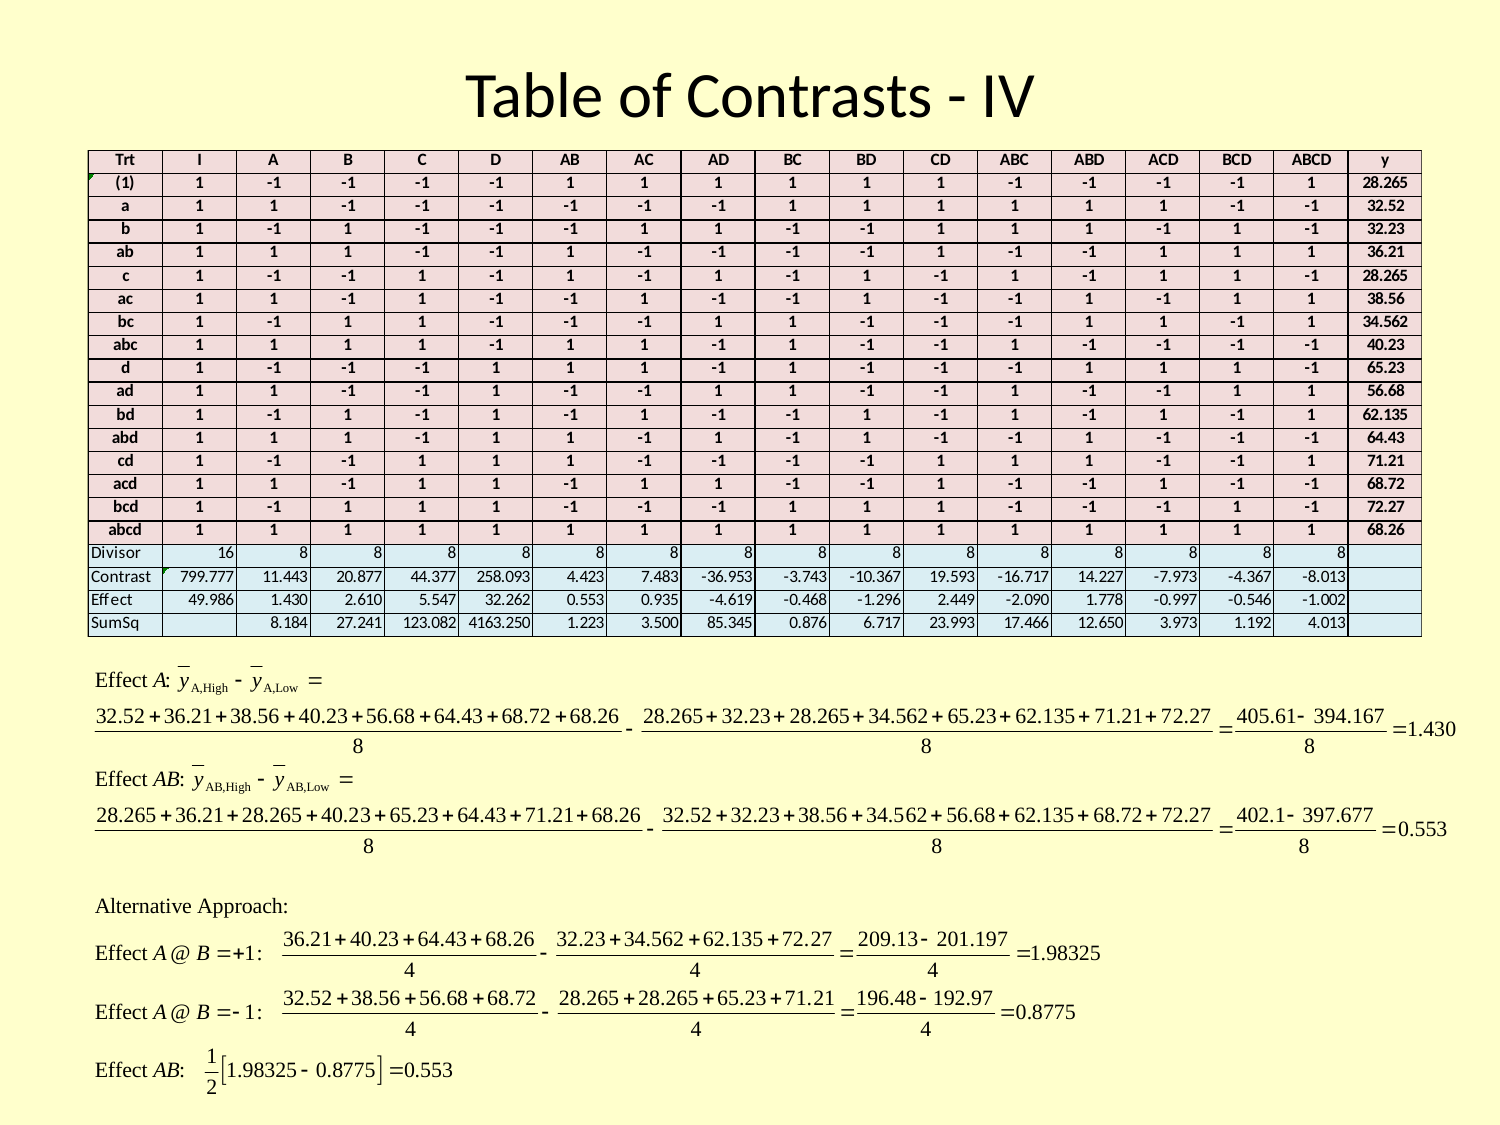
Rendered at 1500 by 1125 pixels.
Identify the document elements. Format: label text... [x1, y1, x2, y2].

title Table of Contrasts - IV [75, 45, 1425, 138]
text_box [87, 149, 1423, 638]
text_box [91, 662, 1460, 1101]
